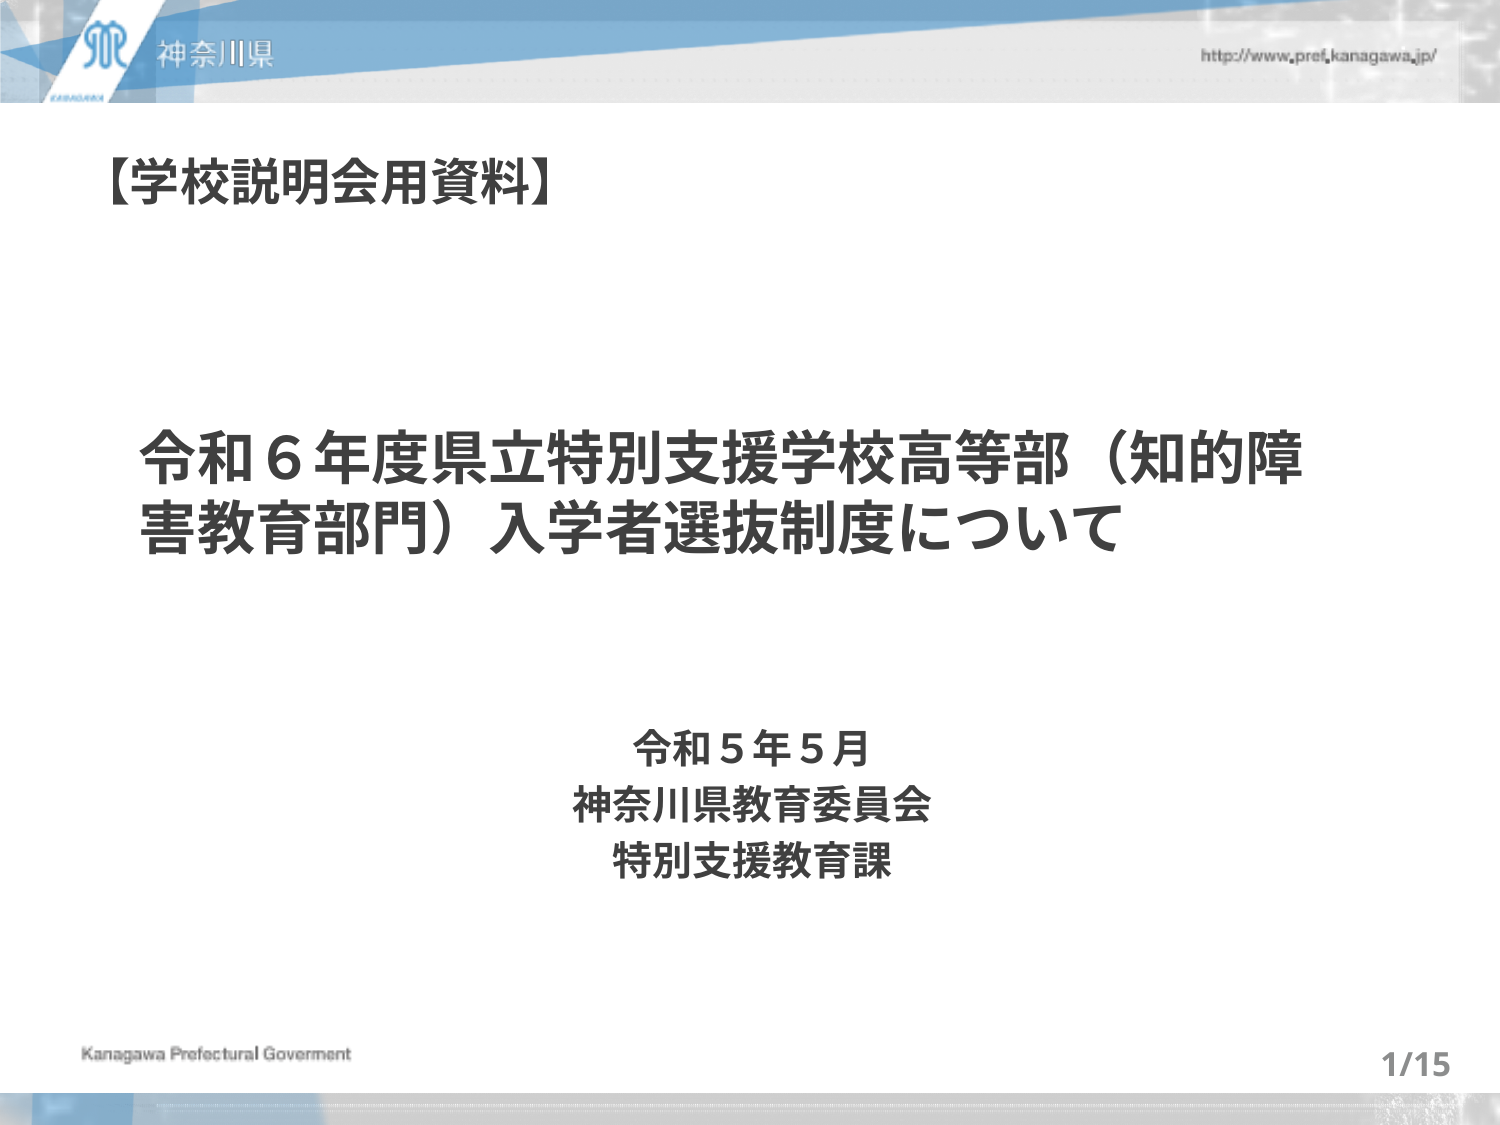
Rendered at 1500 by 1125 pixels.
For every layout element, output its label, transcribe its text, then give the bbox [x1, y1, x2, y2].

text_box [112, 361, 1365, 603]
slide_number 1/15 [1116, 1033, 1467, 1094]
title 【学校説明会用資料】 [64, 155, 609, 265]
picture [0, 0, 98, 103]
text_box 令和６年度県立特別支援学校高等部（知的障害教育部門）入学者選抜制度について [123, 371, 1376, 613]
picture [0, 1093, 1500, 1125]
subtitle 令和５年５月 神奈川県教育委員会 特別支援教育課 [442, 716, 1063, 894]
picture [110, 0, 1500, 103]
